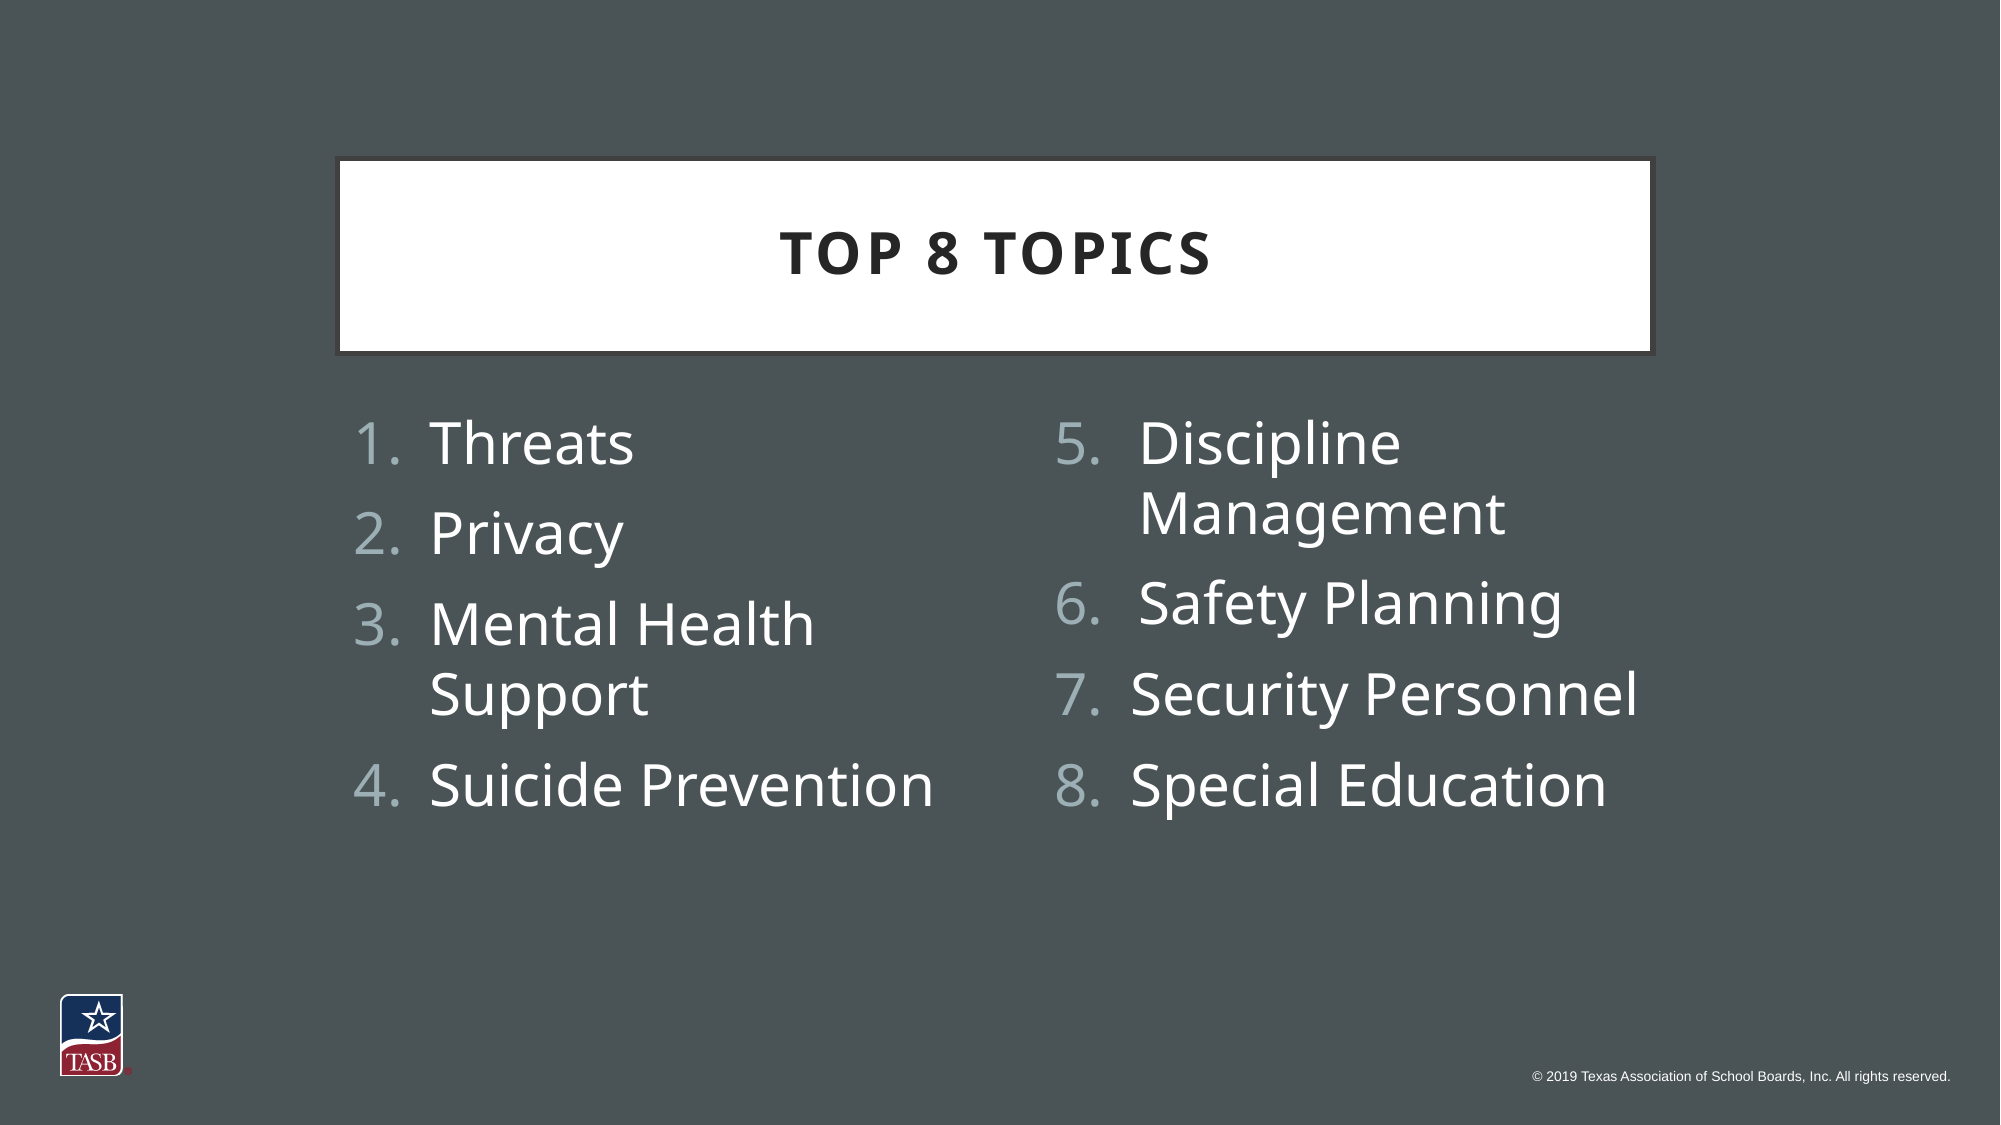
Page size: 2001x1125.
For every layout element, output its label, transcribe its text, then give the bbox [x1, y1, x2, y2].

list Threats Privacy Mental Health Support Suicide Prevention [338, 398, 1039, 908]
title Top 8 topics [335, 156, 1656, 356]
picture [60, 994, 132, 1076]
list Discipline Management Safety Planning Security Personnel Special Education [1039, 398, 1741, 942]
